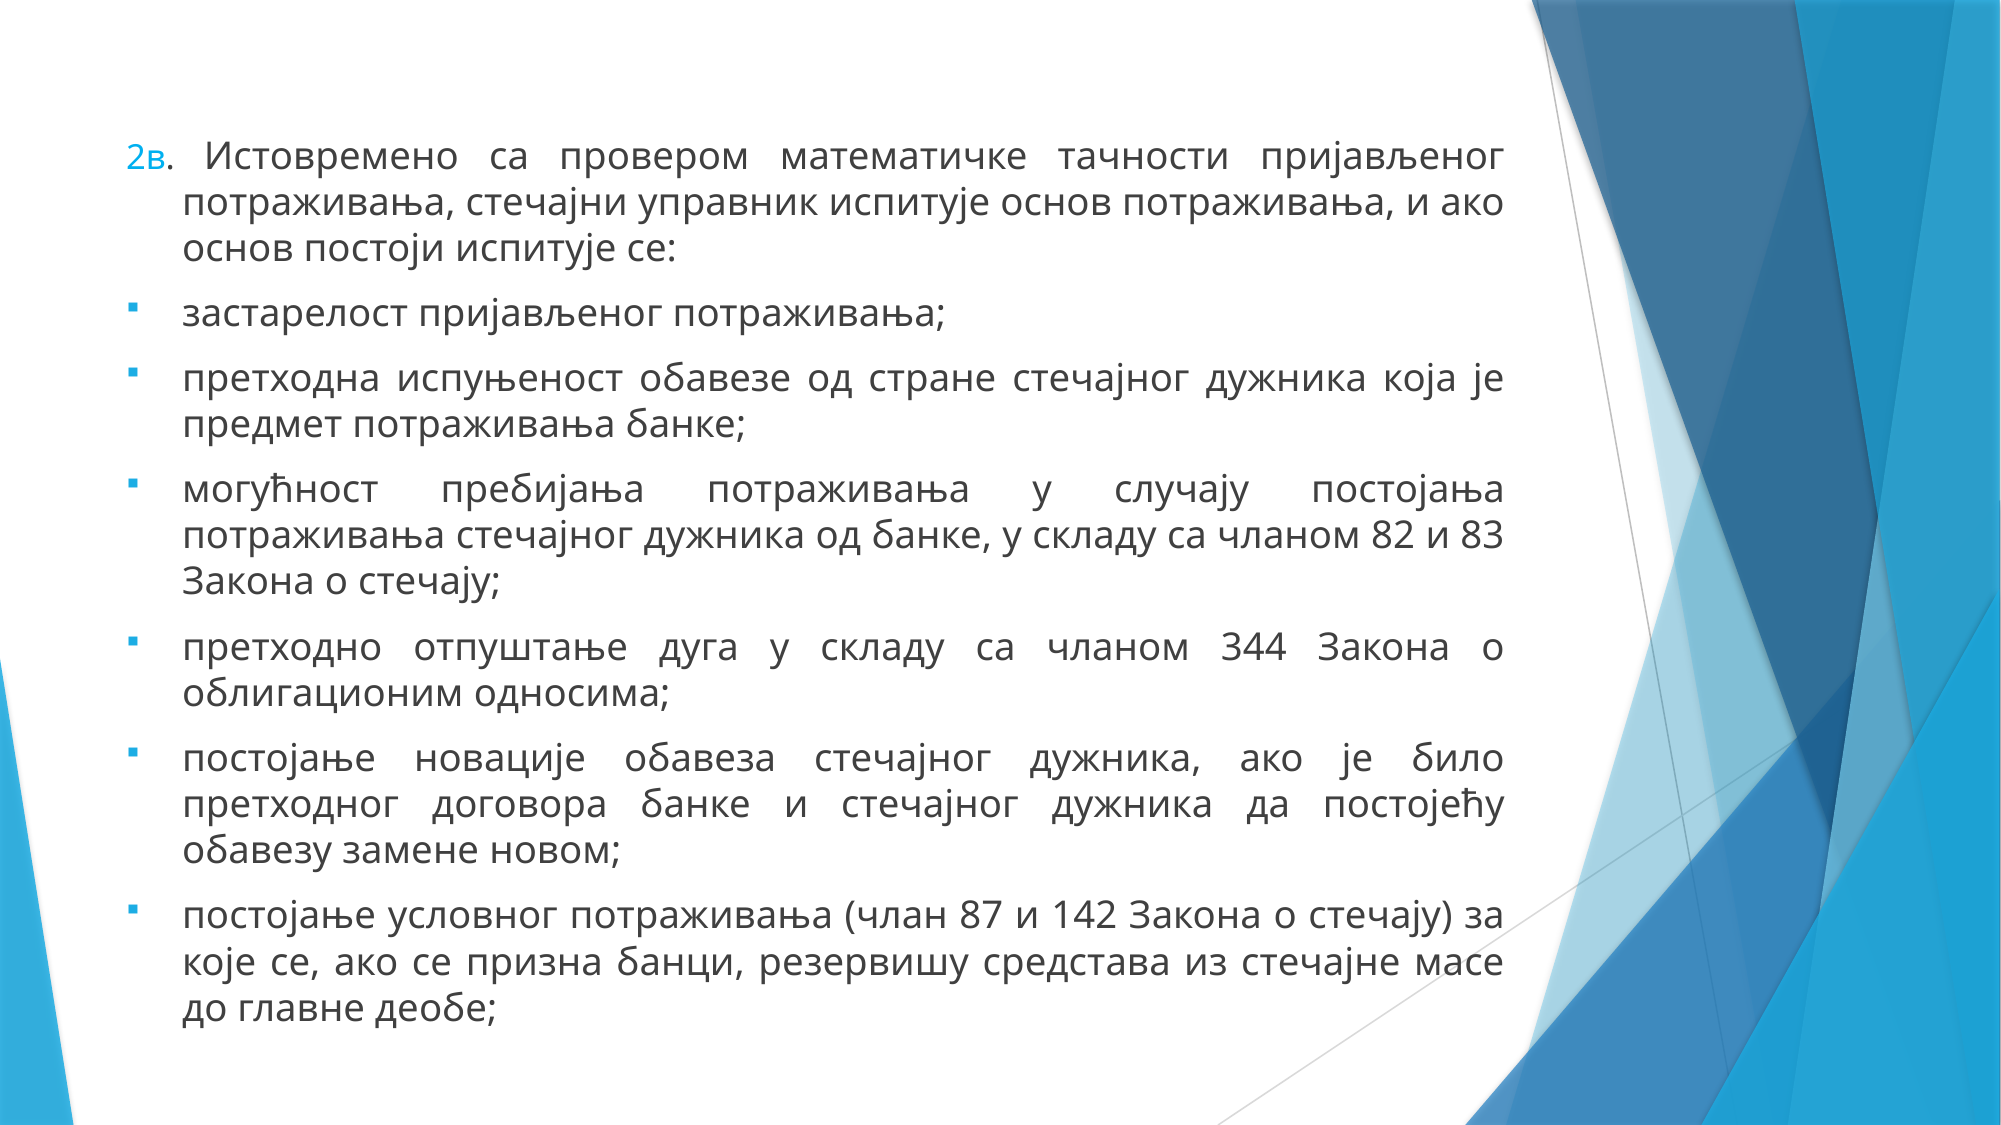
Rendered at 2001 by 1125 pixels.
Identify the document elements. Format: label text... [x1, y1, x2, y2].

list 2в. Истовремено са провером математичке тачности пријављеног потраживања, стечајни управник испитује основ потраживања, и ако основ постоји испитује се: застарелост пријављеног потраживања; претходна испуњеност обавезе од стране стечајног дужника која је предмет потраживања банке; могућност пребијања потраживања у случају постојања потраживања стечајног дужника од банке, у складу са чланом 82 и 83 Закона о стечају; претходно отпуштање дуга у складу са чланом 344 Закона о облигационим односима; постојање новације обавеза стечајног дужника, ако је било претходног договора банке и стечајног дужника да постојећу обавезу замене новом; постојање условног потраживања (члан 87 и 142 Закона о стечају) за које се, ако се призна банци, резервишу средстава из стечајне масе до главне деобе; [111, 123, 1522, 1045]
